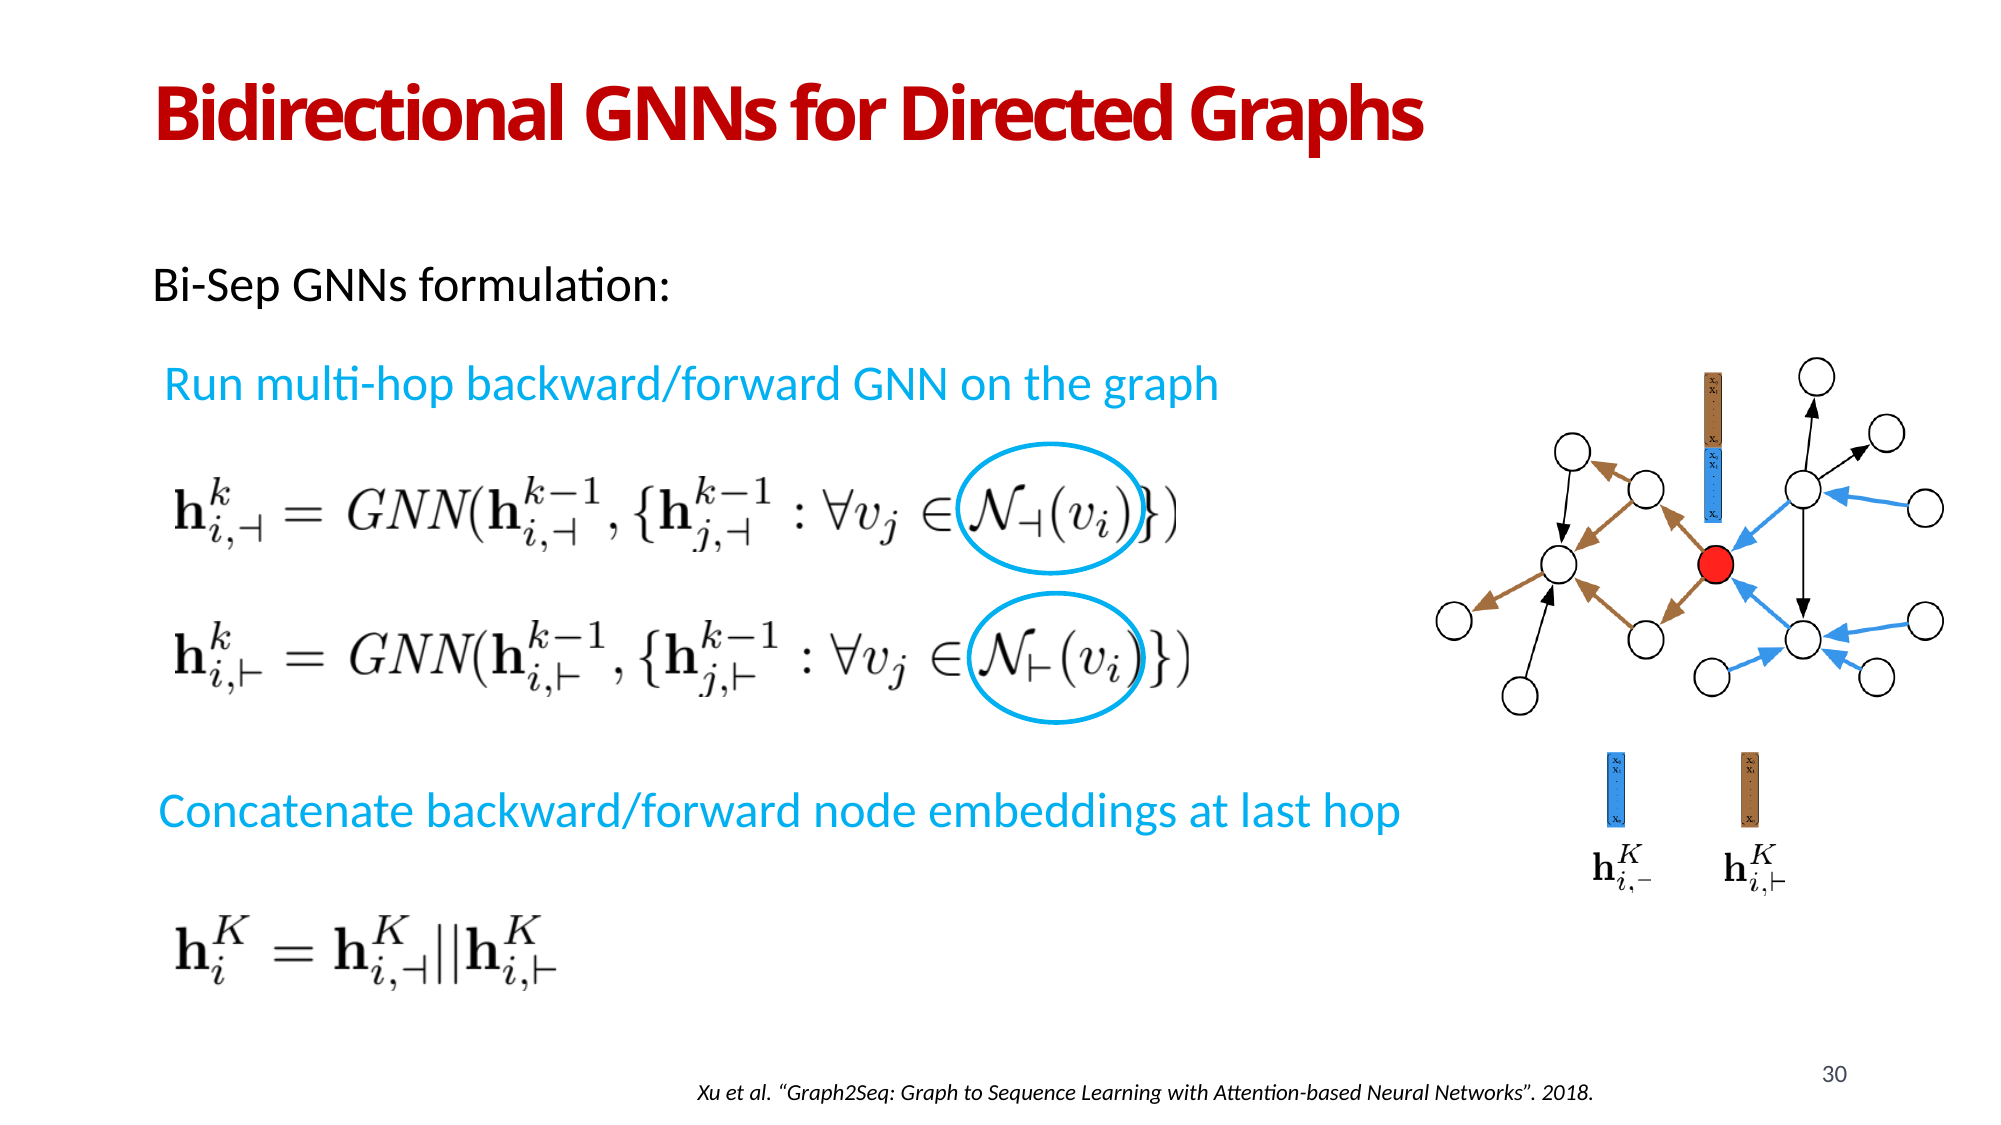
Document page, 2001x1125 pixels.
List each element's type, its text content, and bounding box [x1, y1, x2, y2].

picture [1125, 476, 1176, 552]
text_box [1404, 312, 1950, 896]
text_box [985, 697, 1128, 724]
picture [972, 620, 1140, 697]
text_box [984, 592, 1129, 620]
text_box Concatenate backward/forward node embeddings at last hop [143, 770, 1404, 845]
picture [1131, 620, 1189, 697]
slide_number 30 [1412, 1042, 1863, 1103]
text_box Run multi-hop backward/forward GNN on the graph [149, 343, 1236, 419]
list Bi-Sep GNNs formulation: [137, 244, 1863, 320]
picture [175, 914, 557, 991]
picture [961, 476, 1140, 552]
title Bidirectional GNNs for Directed Graphs [137, 59, 1863, 173]
text_box [980, 552, 1122, 575]
picture [175, 476, 976, 552]
text_box [969, 442, 1133, 476]
picture [175, 620, 982, 697]
text_box Xu et al. “Graph2Seq: Graph to Sequence Learning with Attention-based Neural Networks”. 2018. [682, 1070, 1611, 1113]
